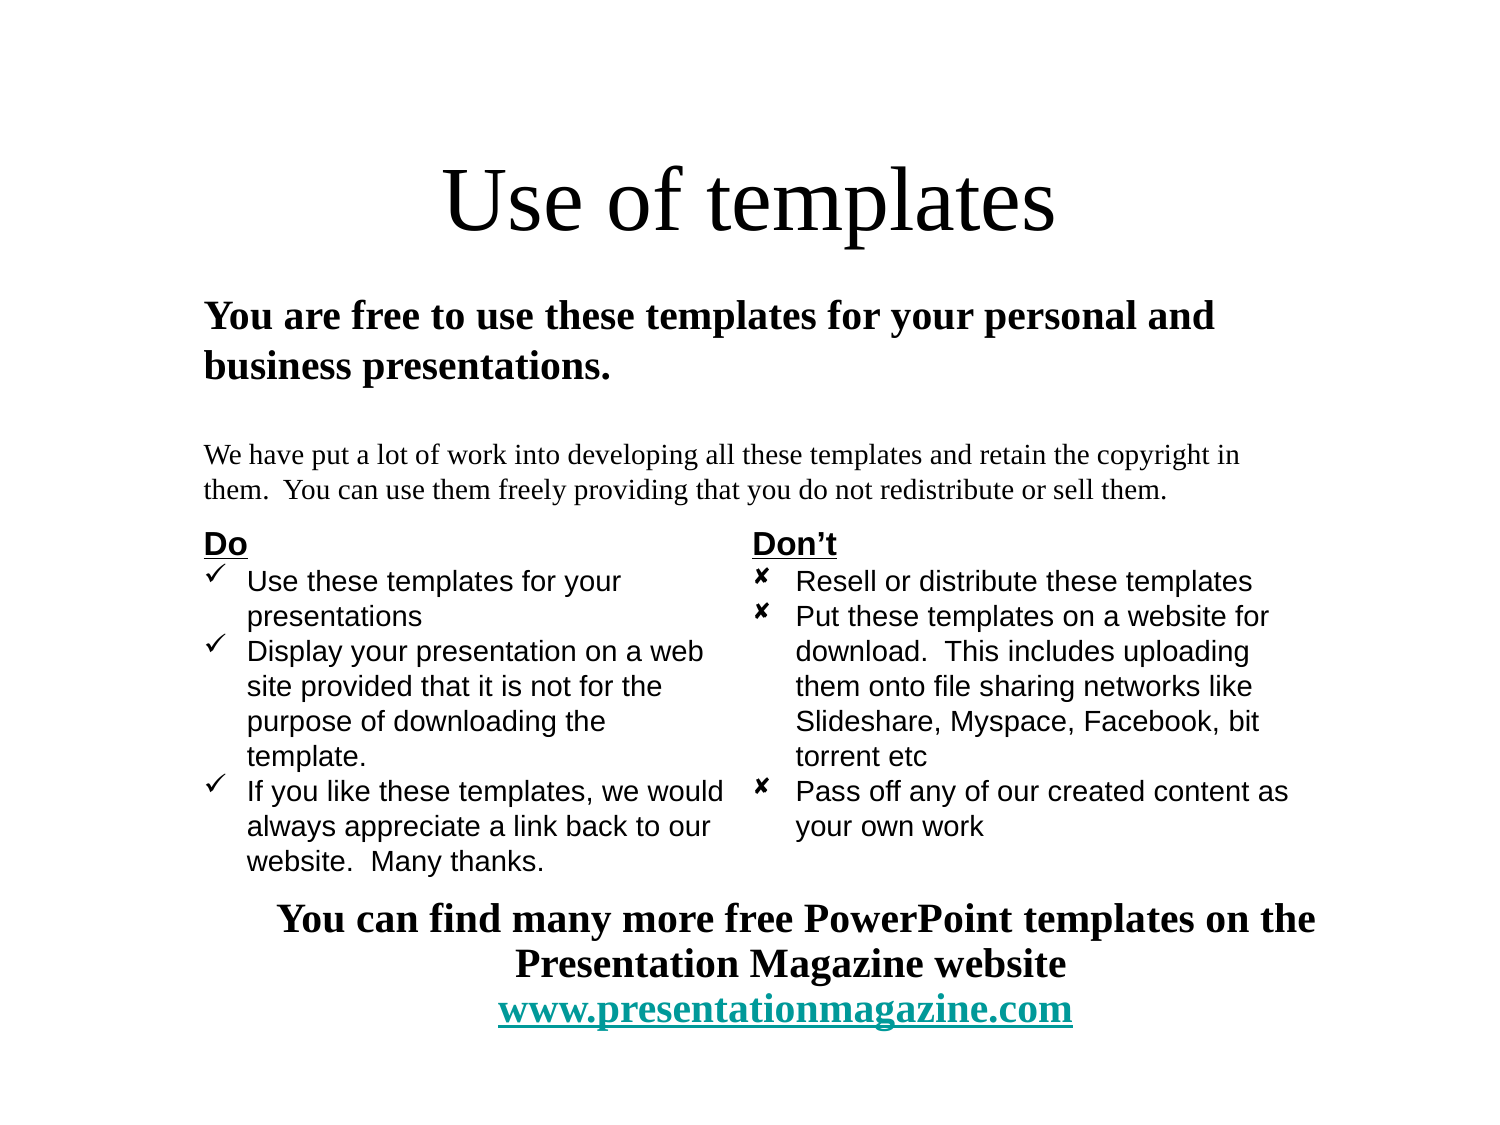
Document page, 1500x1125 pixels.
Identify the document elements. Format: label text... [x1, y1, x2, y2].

text_box You can find many more free PowerPoint templates on the Presentation Magazine website www.presentationmagazine.com [171, 889, 1347, 1040]
title Use of templates [112, 99, 1388, 288]
text_box We have put a lot of work into developing all these templates and retain the copyright in them. You can use them freely providing that you do not redistribute or sell them. [188, 427, 1325, 513]
text_box Do Use these templates for your presentations Display your presentation on a web site provided that it is not for the purpose of downloading the template. If you like these templates, we would always appreciate a link back to our website. Many thanks. [188, 515, 749, 889]
text_box [88, 208, 1436, 1083]
text_box You are free to use these templates for your personal and business presentations. [188, 280, 1329, 396]
text_box Don’t Resell or distribute these templates Put these templates on a website for download. This includes uploading them onto file sharing networks like Slideshare, Myspace, Facebook, bit torrent etc Pass off any of our created content as your own work [737, 515, 1335, 850]
